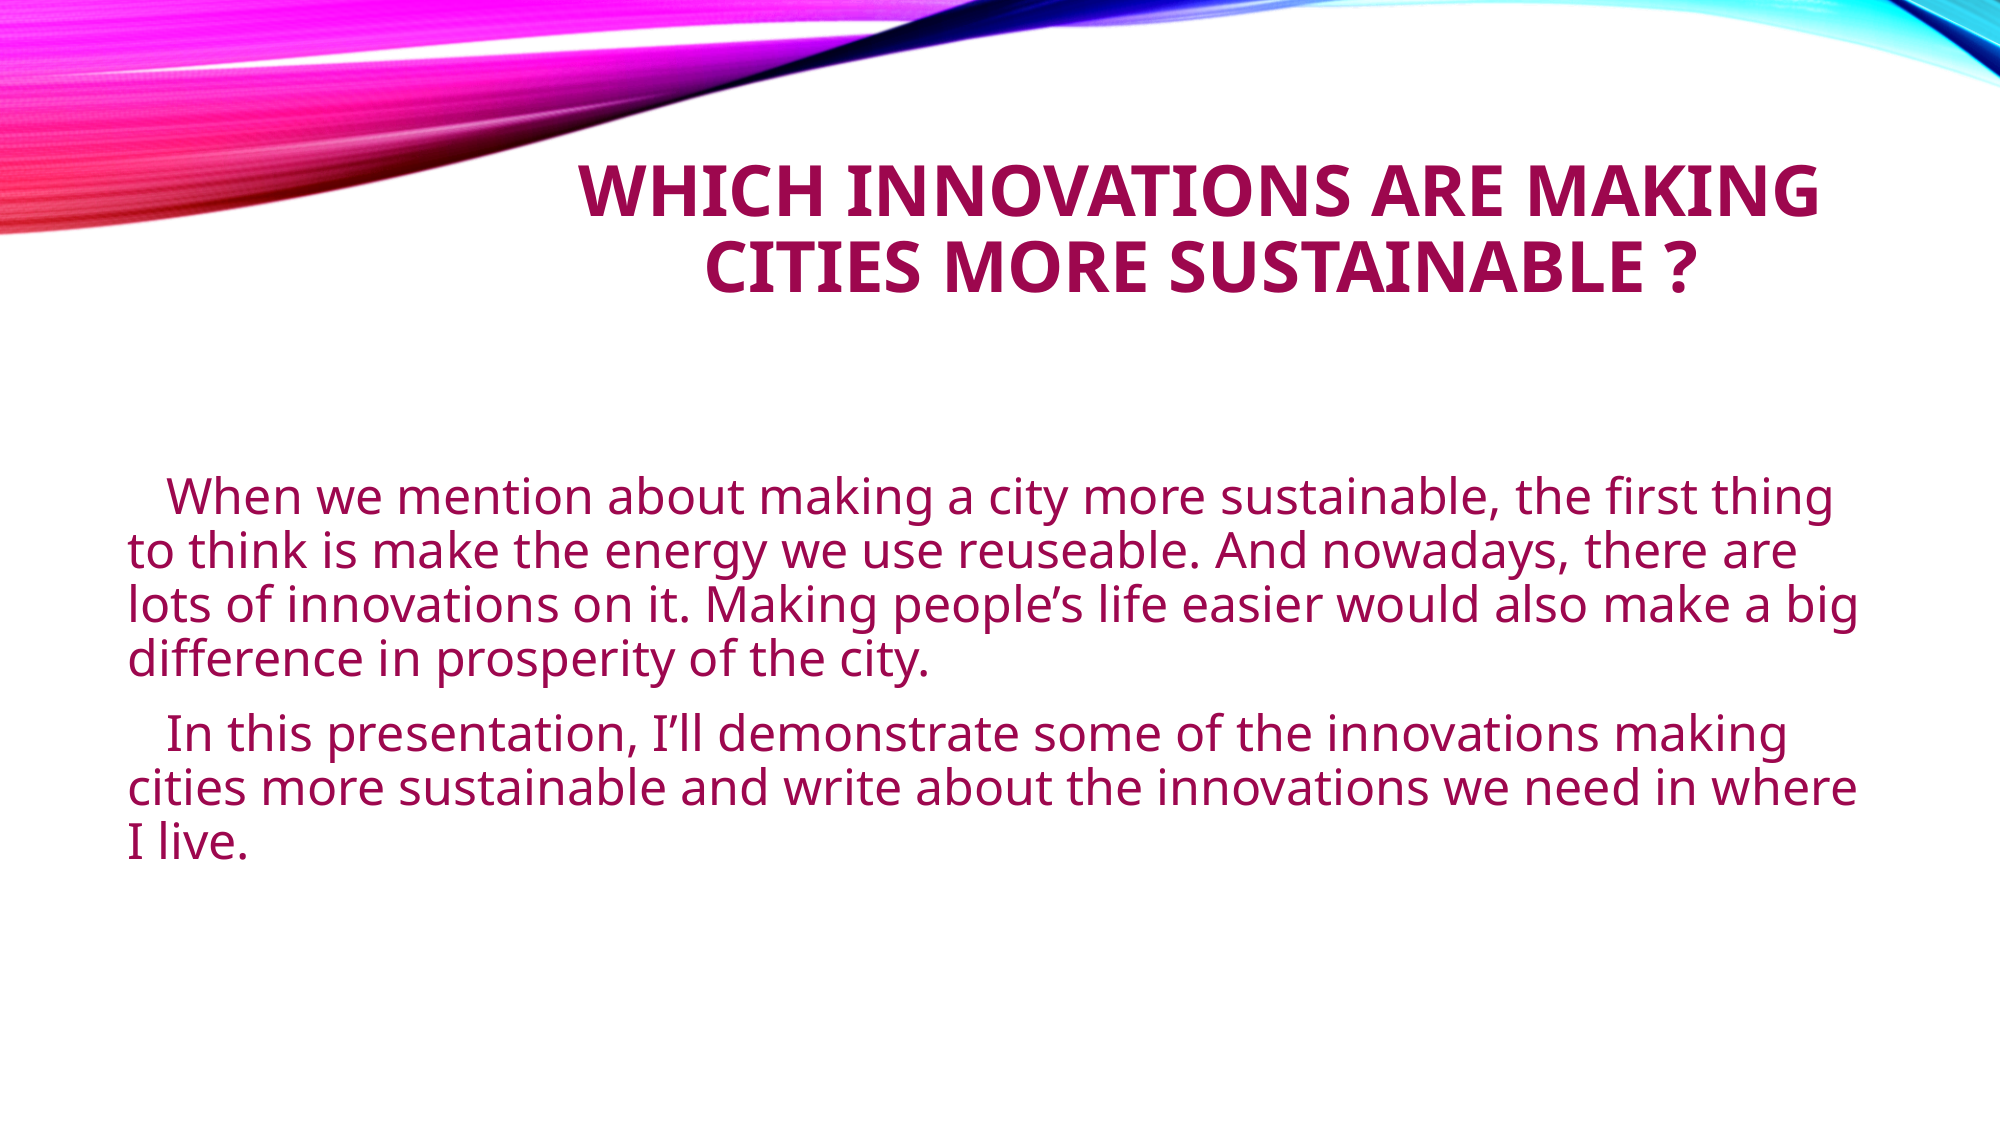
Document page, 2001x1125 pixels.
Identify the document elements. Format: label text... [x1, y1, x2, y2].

picture [1890, 0, 2000, 75]
list When we mention about making a city more sustainable, the first thing to think is make the energy we use reuseable. And nowadays, there are lots of innovations on it. Making people’s life easier would also make a big difference in prosperity of the city. In this presentation, I’ll demonstrate some of the innovations making cities more sustainable and write about the innovations we need in where I live. [112, 463, 1888, 1025]
picture [1910, 0, 2000, 45]
title Whıch ınnovatıons are making cities more sustainable ? [514, 125, 1888, 338]
picture [0, 0, 2000, 237]
